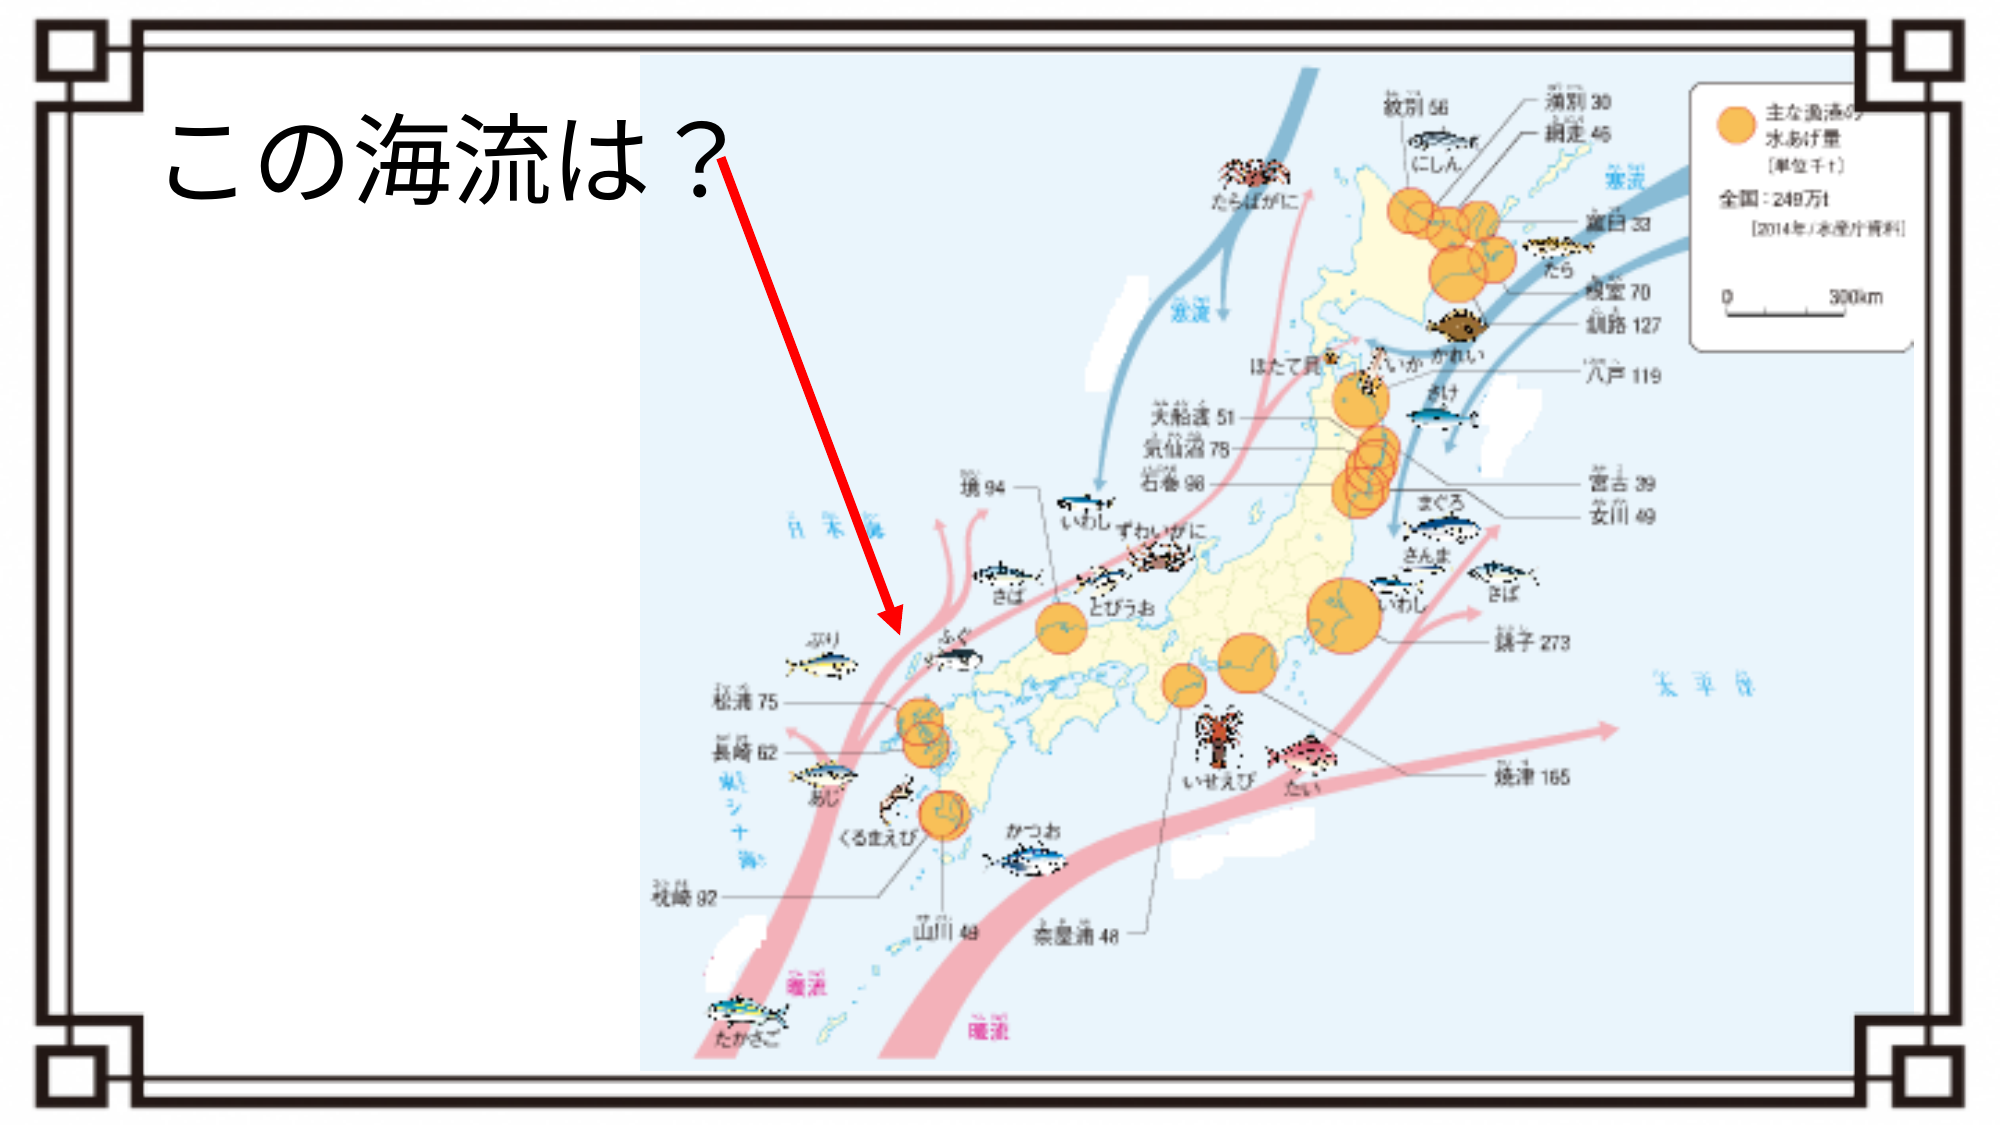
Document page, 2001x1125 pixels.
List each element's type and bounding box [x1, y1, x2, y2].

text_box [720, 157, 900, 636]
picture [0, 0, 2000, 1125]
